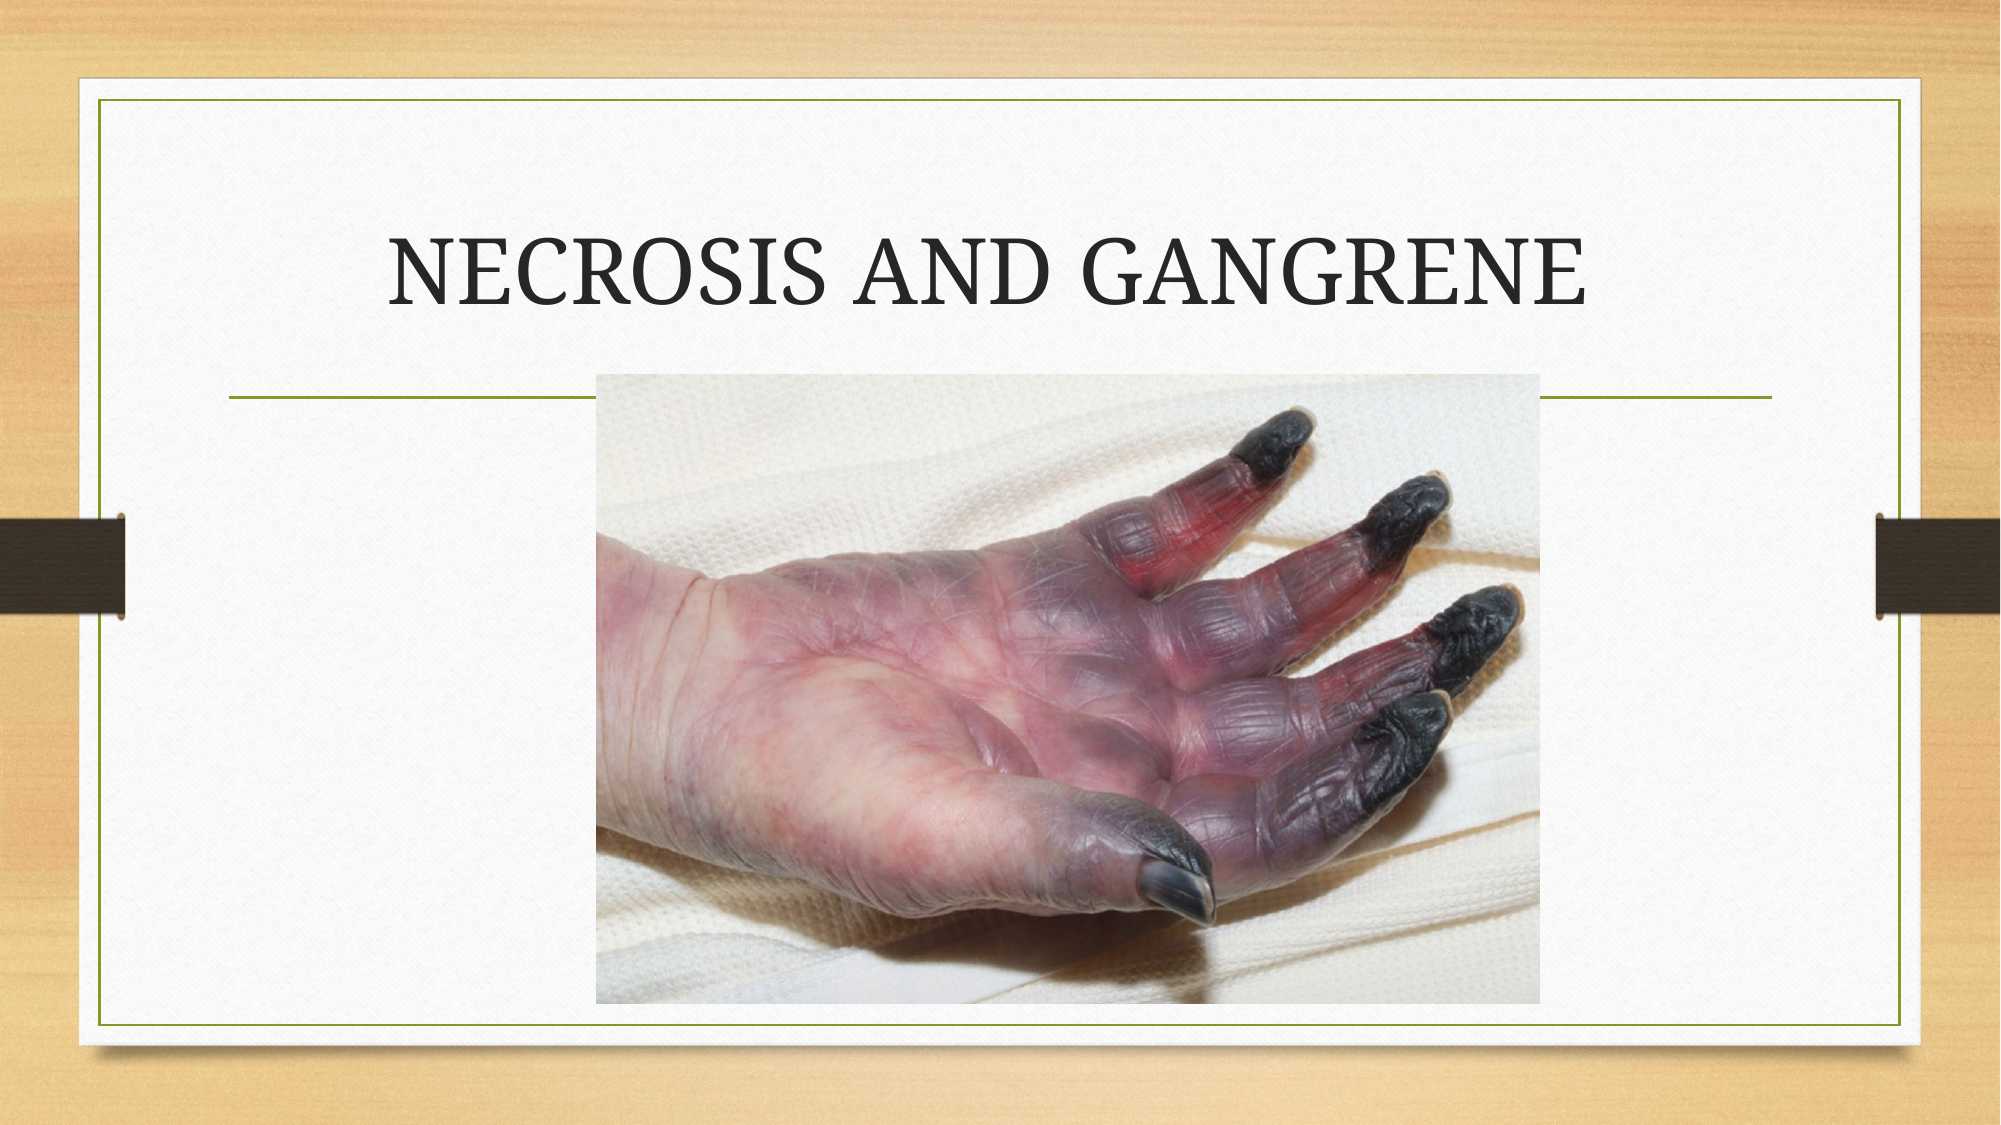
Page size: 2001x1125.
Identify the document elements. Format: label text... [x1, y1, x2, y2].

picture [0, 0, 2001, 1125]
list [596, 374, 1540, 1004]
title NECROSIS AND GANGRENE [212, 161, 1788, 375]
